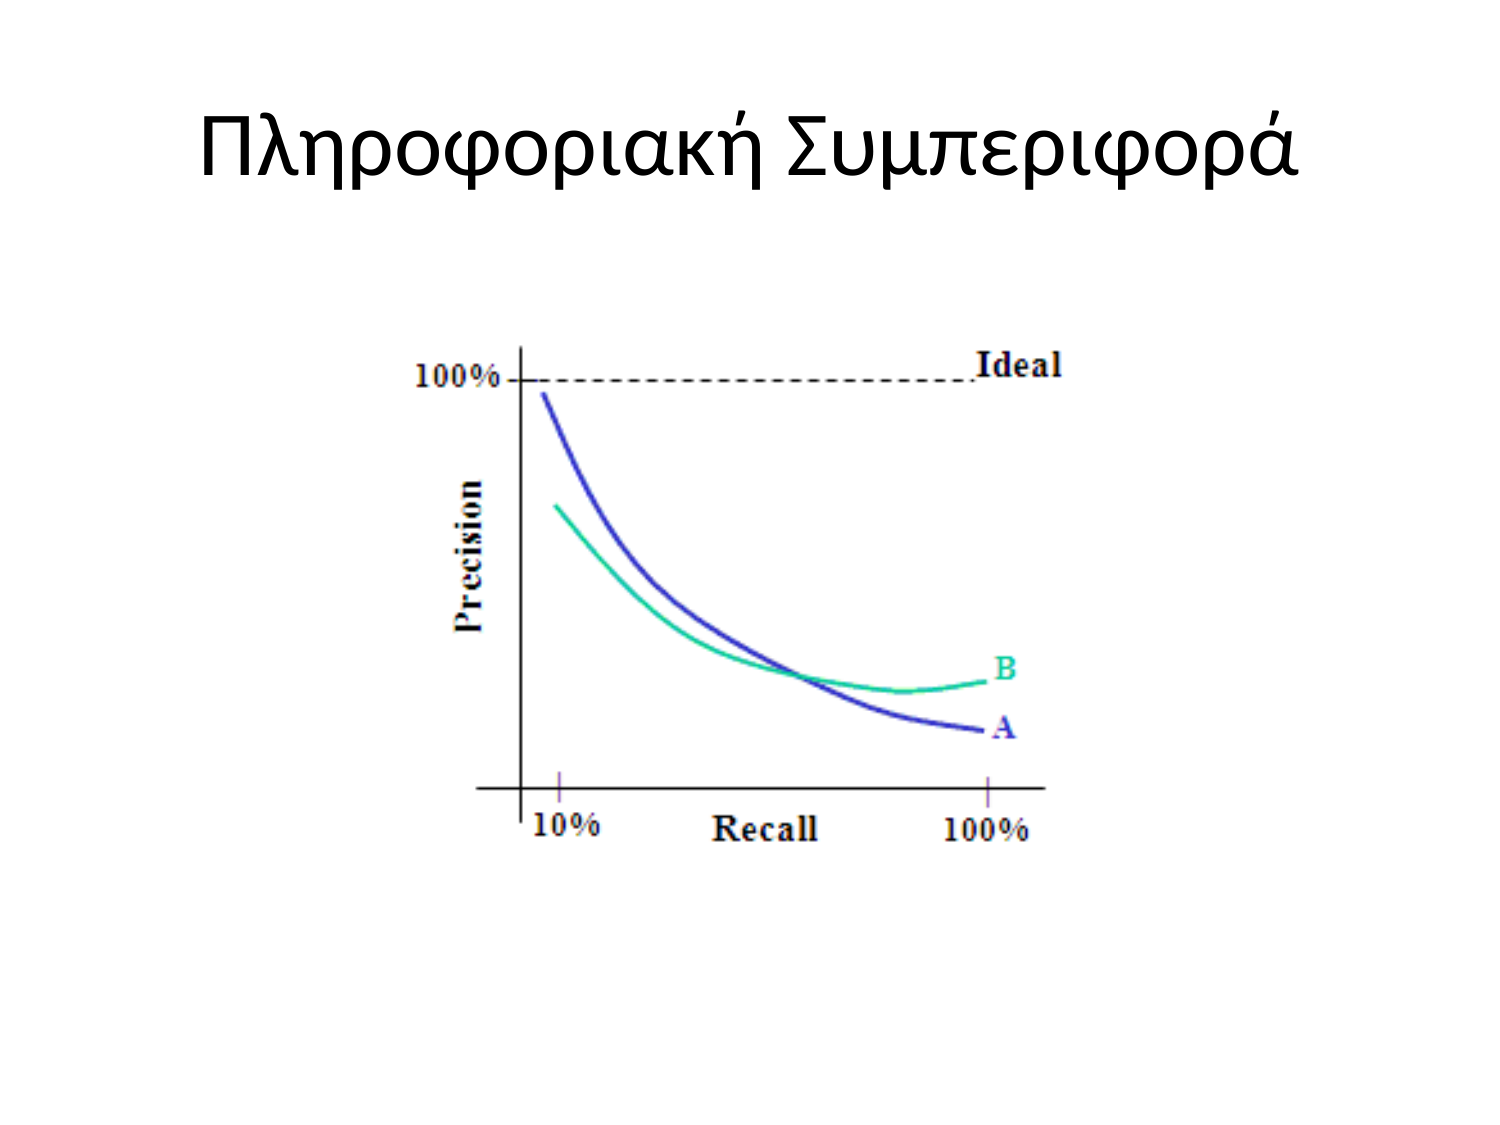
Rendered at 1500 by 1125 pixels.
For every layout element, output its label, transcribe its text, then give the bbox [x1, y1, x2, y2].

picture [374, 316, 1126, 870]
title Πληροφοριακή Συμπεριφορά [75, 45, 1425, 233]
